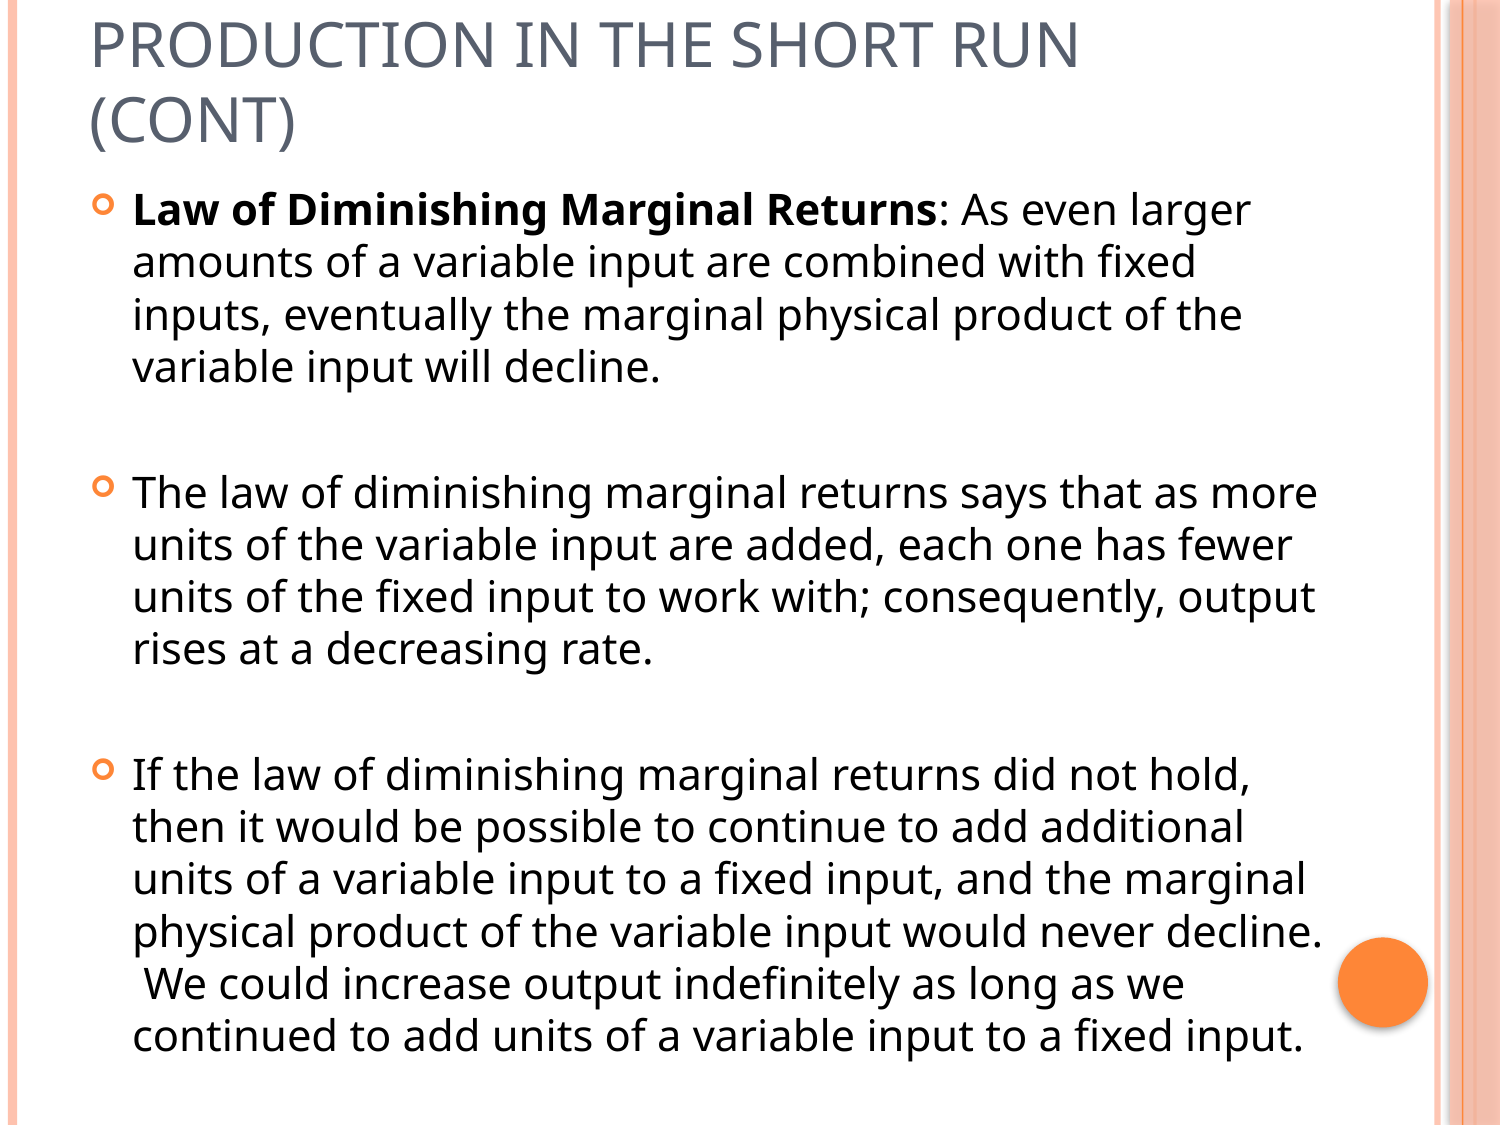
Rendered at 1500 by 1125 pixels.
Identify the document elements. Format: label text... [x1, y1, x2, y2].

list Law of Diminishing Marginal Returns: As even larger amounts of a variable input are combined with fixed inputs, eventually the marginal physical product of the variable input will decline. The law of diminishing marginal returns says that as more units of the variable input are added, each one has fewer units of the fixed input to work with; consequently, output rises at a decreasing rate. If the law of diminishing marginal returns did not hold, then it would be possible to continue to add additional units of a variable input to a fixed input, and the marginal physical product of the variable input would never decline. We could increase output indefinitely as long as we continued to add units of a variable input to a fixed input. [75, 174, 1350, 1113]
title Production in the Short Run (CONT) [75, 45, 1300, 163]
